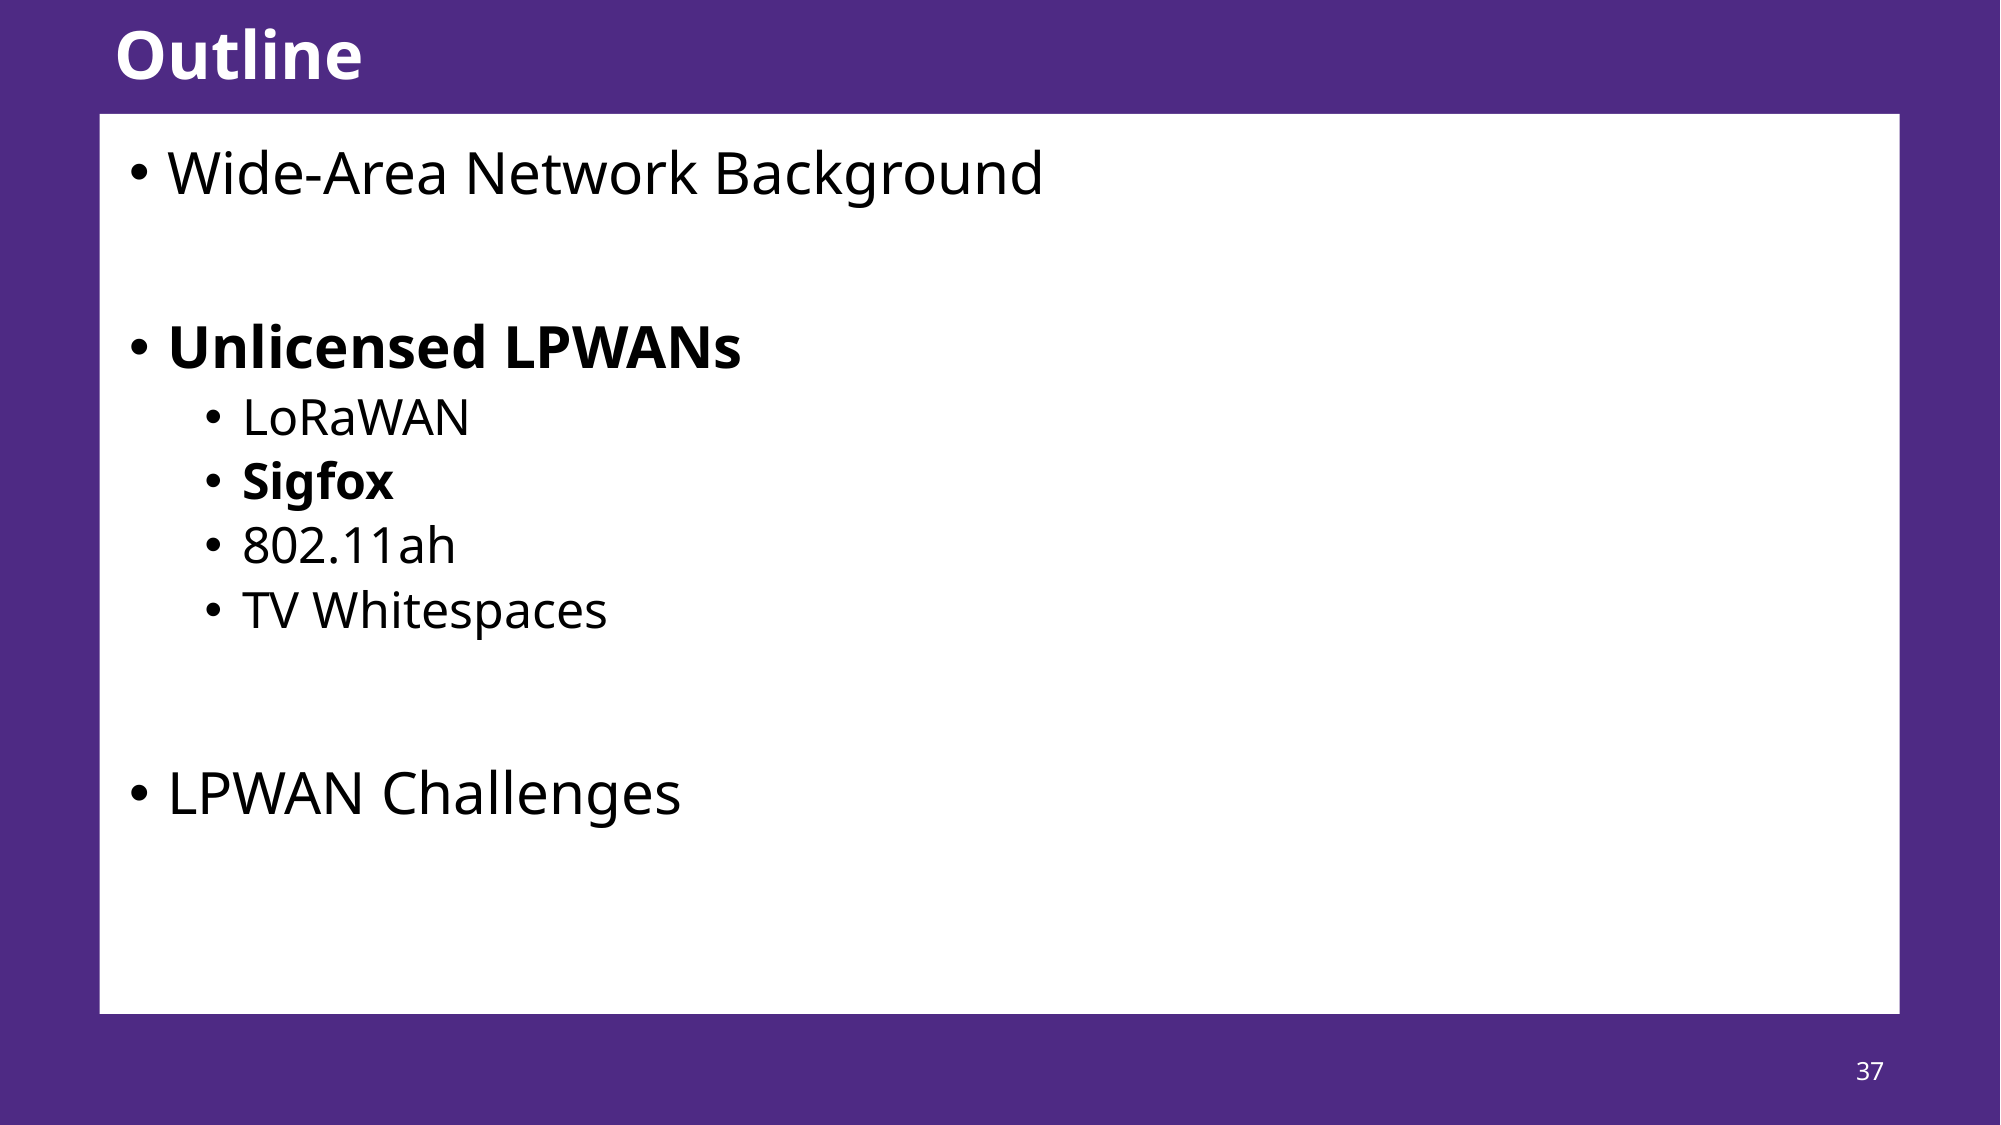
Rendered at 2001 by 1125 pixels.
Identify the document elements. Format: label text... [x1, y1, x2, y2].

slide_number 37 [1749, 1042, 1900, 1103]
list Wide-Area Network Background Unlicensed LPWANs LoRaWAN Sigfox 802.11ah TV Whitespaces LPWAN Challenges [99, 114, 1900, 1014]
title Outline [99, 1, 1900, 114]
